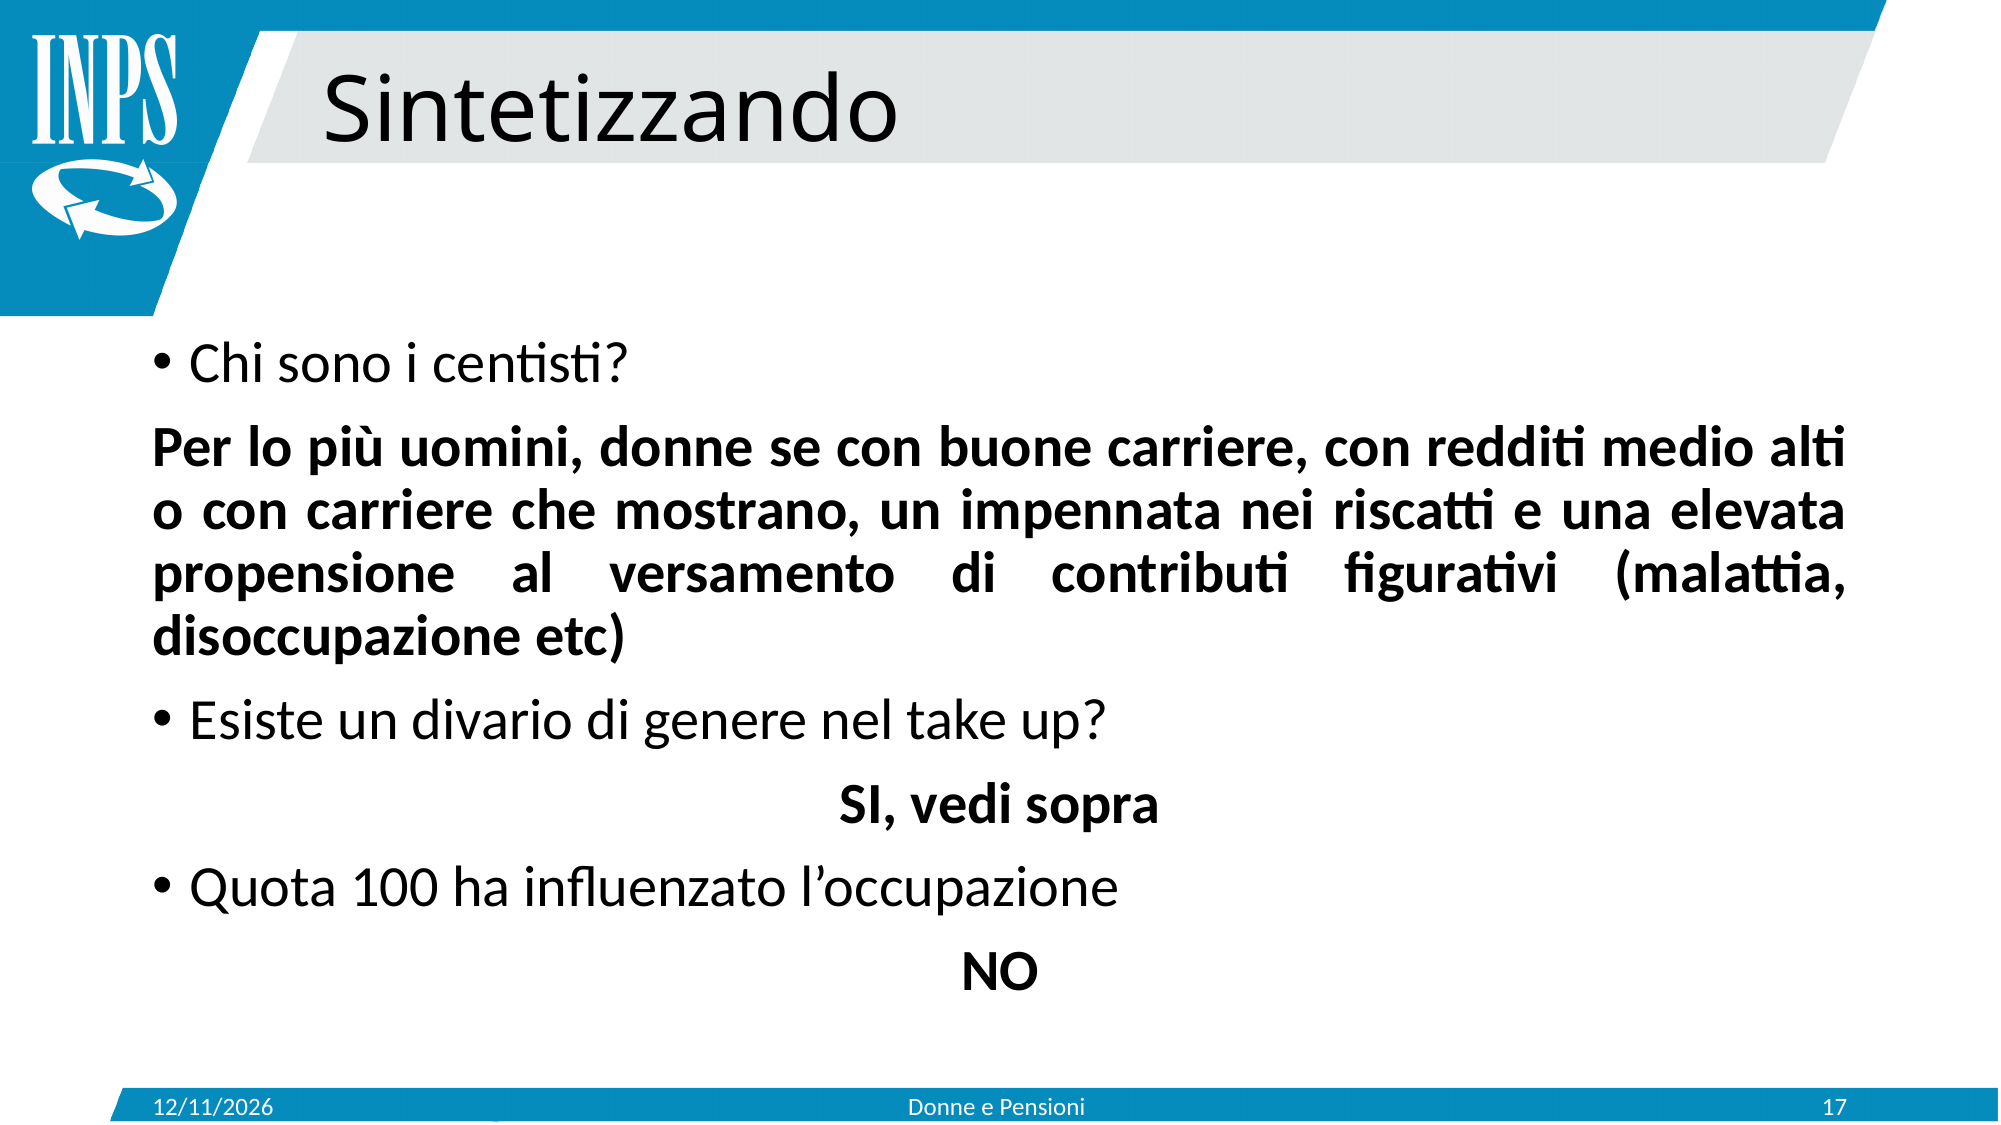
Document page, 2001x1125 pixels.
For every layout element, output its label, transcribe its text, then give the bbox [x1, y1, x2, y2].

picture [102, 36, 140, 143]
list Chi sono i centisti? Per lo più uomini, donne se con buone carriere, con redditi medio alti o con carriere che mostrano, un impennata nei riscatti e una elevata propensione al versamento di contributi figurativi (malattia, disoccupazione etc) Esiste un divario di genere nel take up? SI, vedi sopra Quota 100 ha influenzato l’occupazione NO [137, 324, 1863, 1014]
picture [68, 169, 176, 238]
picture [166, 36, 175, 78]
footer Donne e Pensioni [662, 1075, 1338, 1125]
picture [0, 31, 1998, 1124]
picture [59, 36, 98, 143]
picture [33, 160, 151, 224]
picture [143, 35, 176, 144]
picture [33, 36, 55, 143]
slide_number 17 [1412, 1075, 1863, 1125]
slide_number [137, 1075, 588, 1125]
title Sintetizzando [307, 3, 2000, 221]
